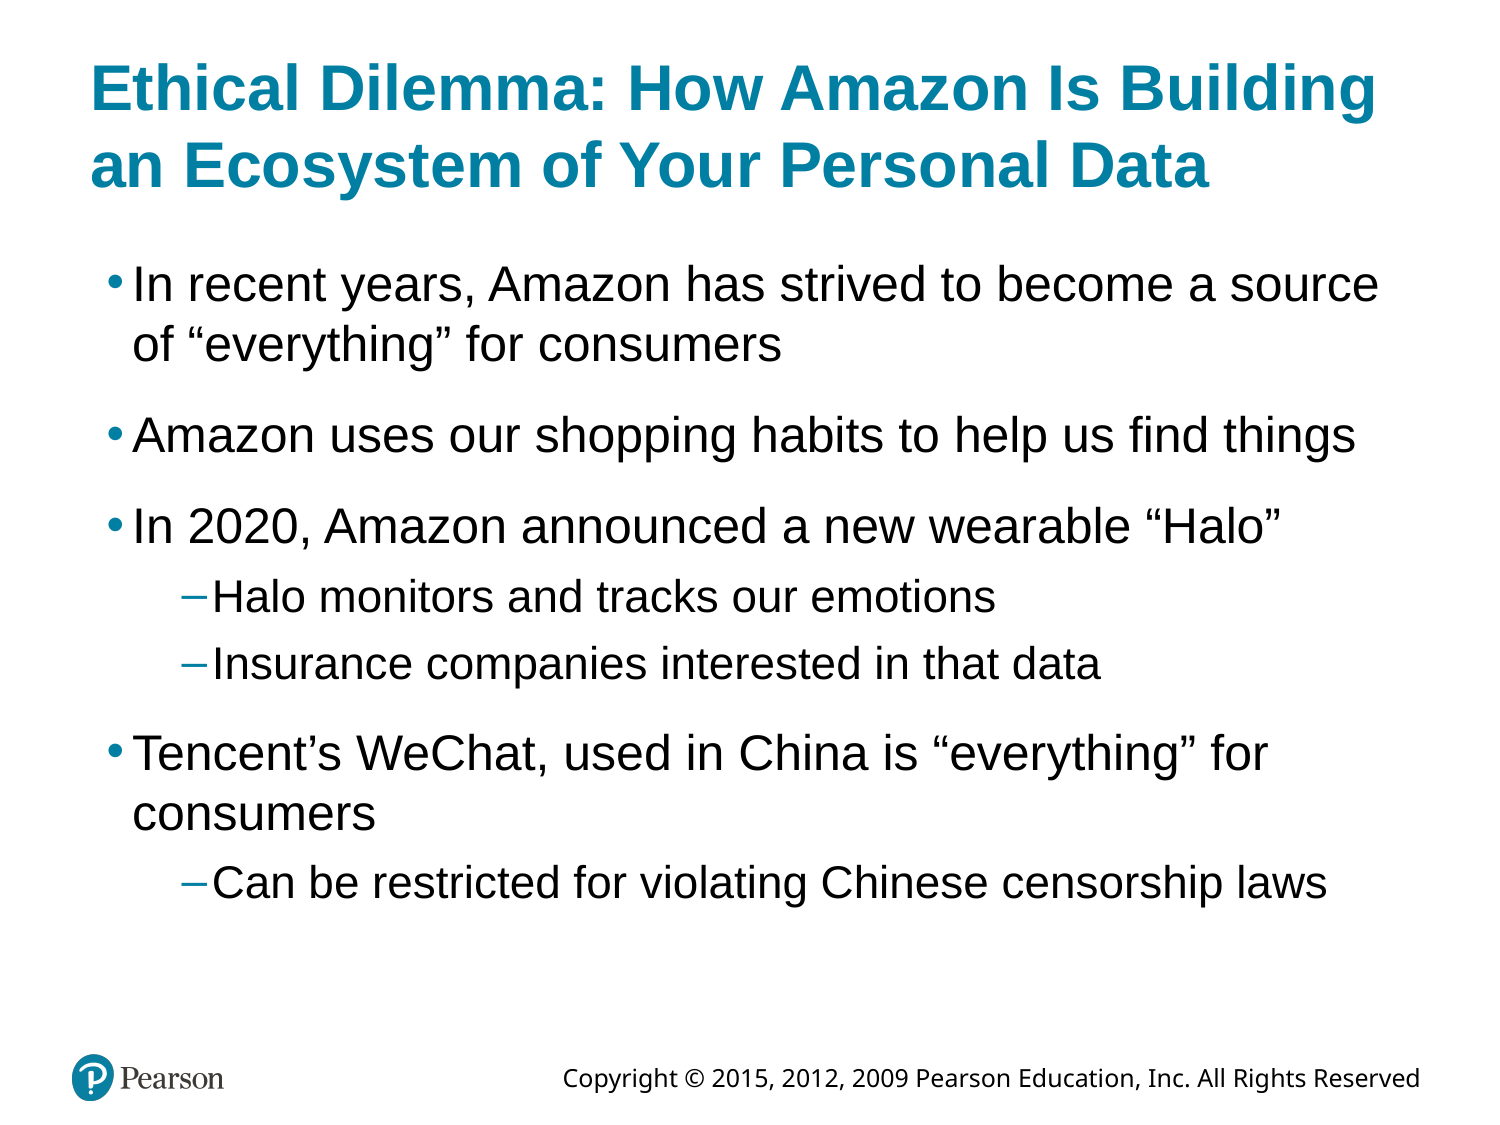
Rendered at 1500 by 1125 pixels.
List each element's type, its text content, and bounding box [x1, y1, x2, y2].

picture [72, 1087, 83, 1101]
title Ethical Dilemma: How Amazon Is Building an Ecosystem of Your Personal Data [75, 35, 1425, 216]
picture [72, 1054, 88, 1070]
picture [98, 1054, 224, 1101]
picture [80, 1063, 106, 1088]
list In recent years, Amazon has strived to become a source of “everything” for consumers Amazon uses our shopping habits to help us find things In 2020, Amazon announced a new wearable “Halo” Halo monitors and tracks our emotions Insurance companies interested in that data Tencent’s WeChat, used in China is “everything” for consumers Can be restricted for violating Chinese censorship laws [75, 236, 1426, 991]
